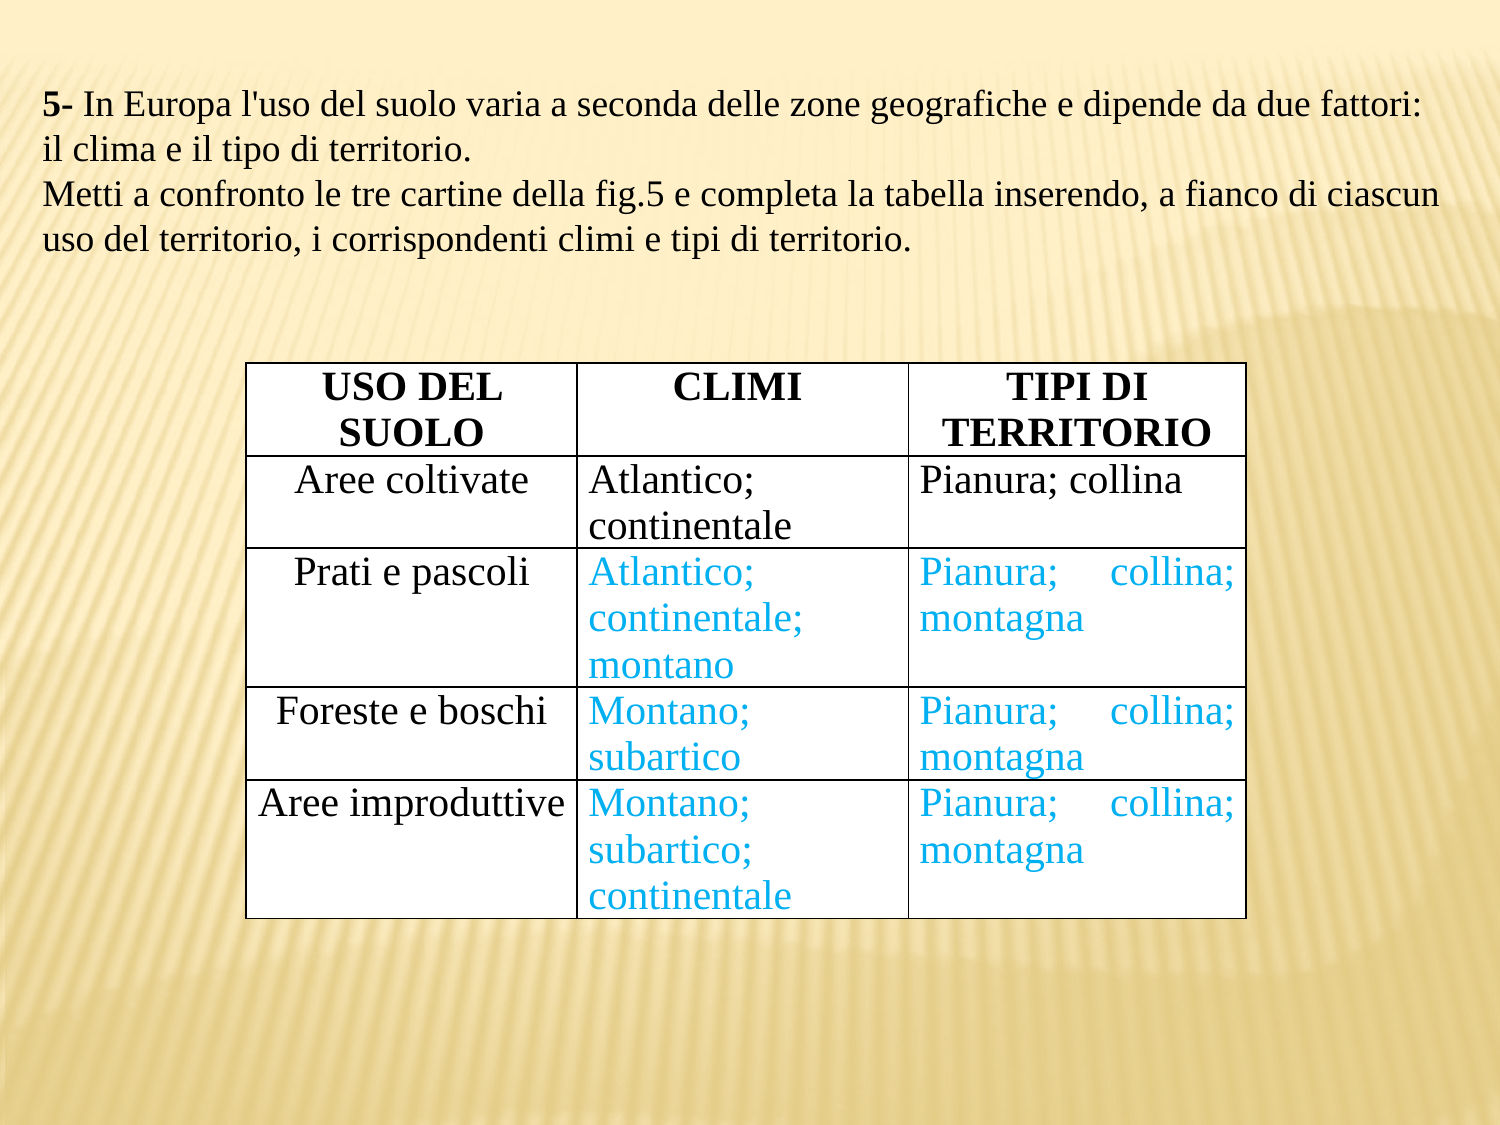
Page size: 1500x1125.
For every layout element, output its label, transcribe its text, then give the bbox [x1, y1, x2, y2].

table_header CLIMI [578, 364, 908, 455]
table_cell Atlantico; continentale [578, 457, 908, 547]
table_cell Montano; subartico [578, 688, 908, 779]
table_cell Pianura; collina [909, 457, 1245, 547]
table_cell Pianura; collina; montagna [909, 688, 1245, 779]
table_header TIPI DI TERRITORIO [909, 364, 1245, 455]
text_box 5- In Europa l'uso del suolo varia a seconda delle zone geografiche e dipende da due fattori: il clima e il tipo di territorio. Metti a confronto le tre cartine della fig.5 e completa la tabella inserendo, a fianco di ciascun uso del territorio, i corrispondenti climi e tipi di territorio. [27, 71, 1458, 312]
table_cell Prati e pascoli [247, 549, 576, 686]
table_cell Aree improduttive [247, 781, 576, 918]
table_cell Atlantico; continentale; montano [578, 549, 908, 686]
table_cell Montano; subartico; continentale [578, 781, 908, 918]
table_cell Pianura; collina; montagna [909, 781, 1245, 918]
table_cell Foreste e boschi [247, 688, 576, 779]
table_cell Aree coltivate [247, 457, 576, 547]
table_cell Pianura; collina; montagna [909, 549, 1245, 686]
table_header USO DEL SUOLO [247, 364, 576, 455]
